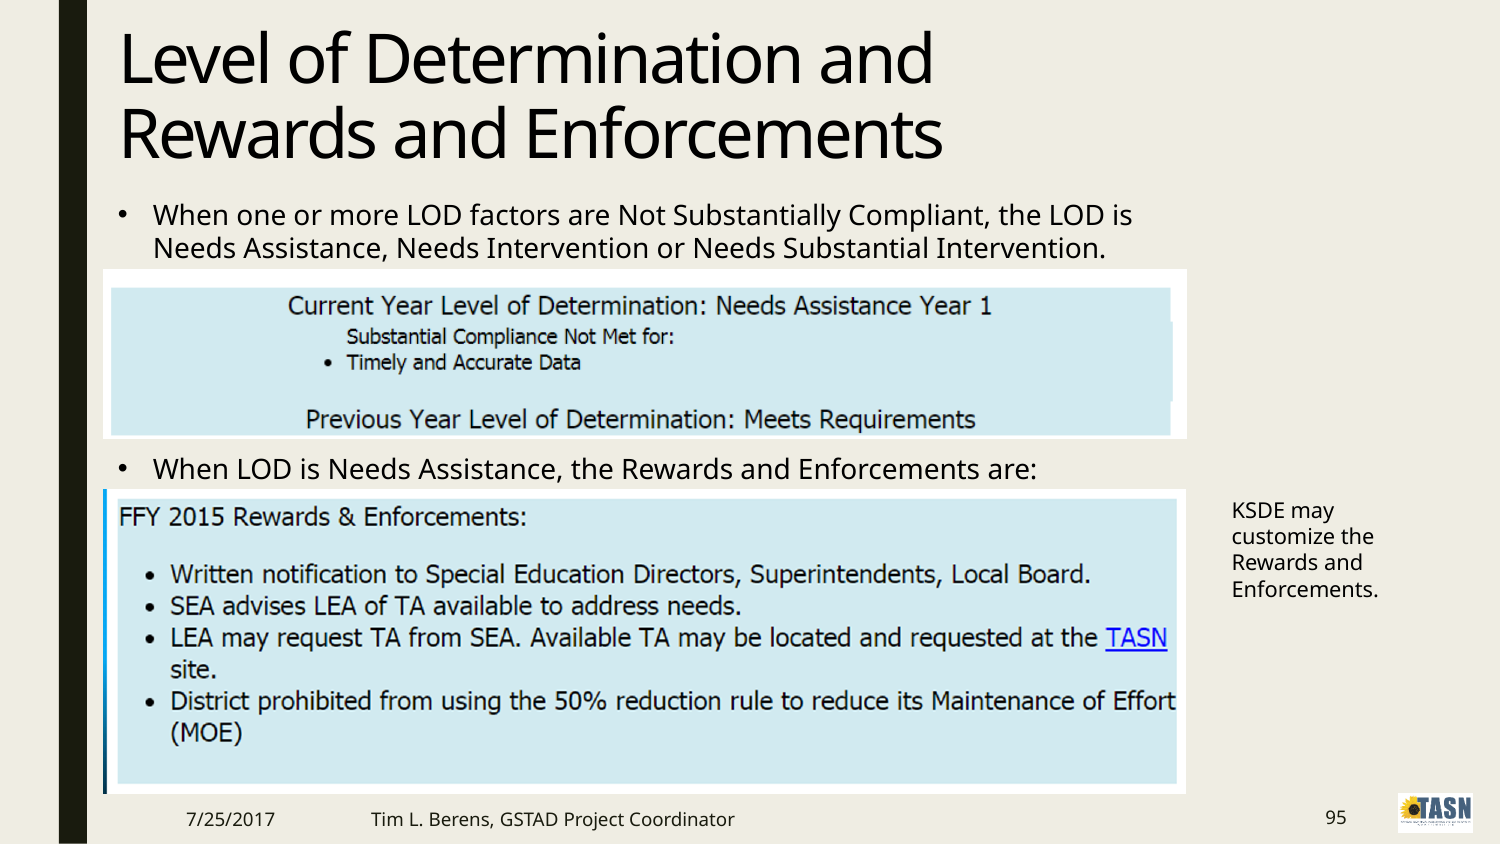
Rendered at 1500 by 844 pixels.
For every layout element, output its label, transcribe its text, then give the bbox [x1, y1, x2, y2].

text_box When LOD is Needs Assistance, the Rewards and Enforcements are: [103, 443, 1233, 493]
picture [107, 489, 1186, 794]
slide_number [171, 794, 320, 844]
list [103, 269, 1187, 439]
slide_number 95 [1165, 793, 1362, 844]
footer Tim L. Berens, GSTAD Project Coordinator [355, 794, 1129, 844]
text_box KSDE may customize the Rewards and Enforcements. [1216, 489, 1455, 609]
text_box When one or more LOD factors are Not Substantially Compliant, the LOD is Needs Assistance, Needs Intervention or Needs Substantial Intervention. [103, 189, 1233, 272]
title Level of Determination and Rewards and Enforcements [103, 17, 1285, 201]
picture [1398, 793, 1473, 833]
